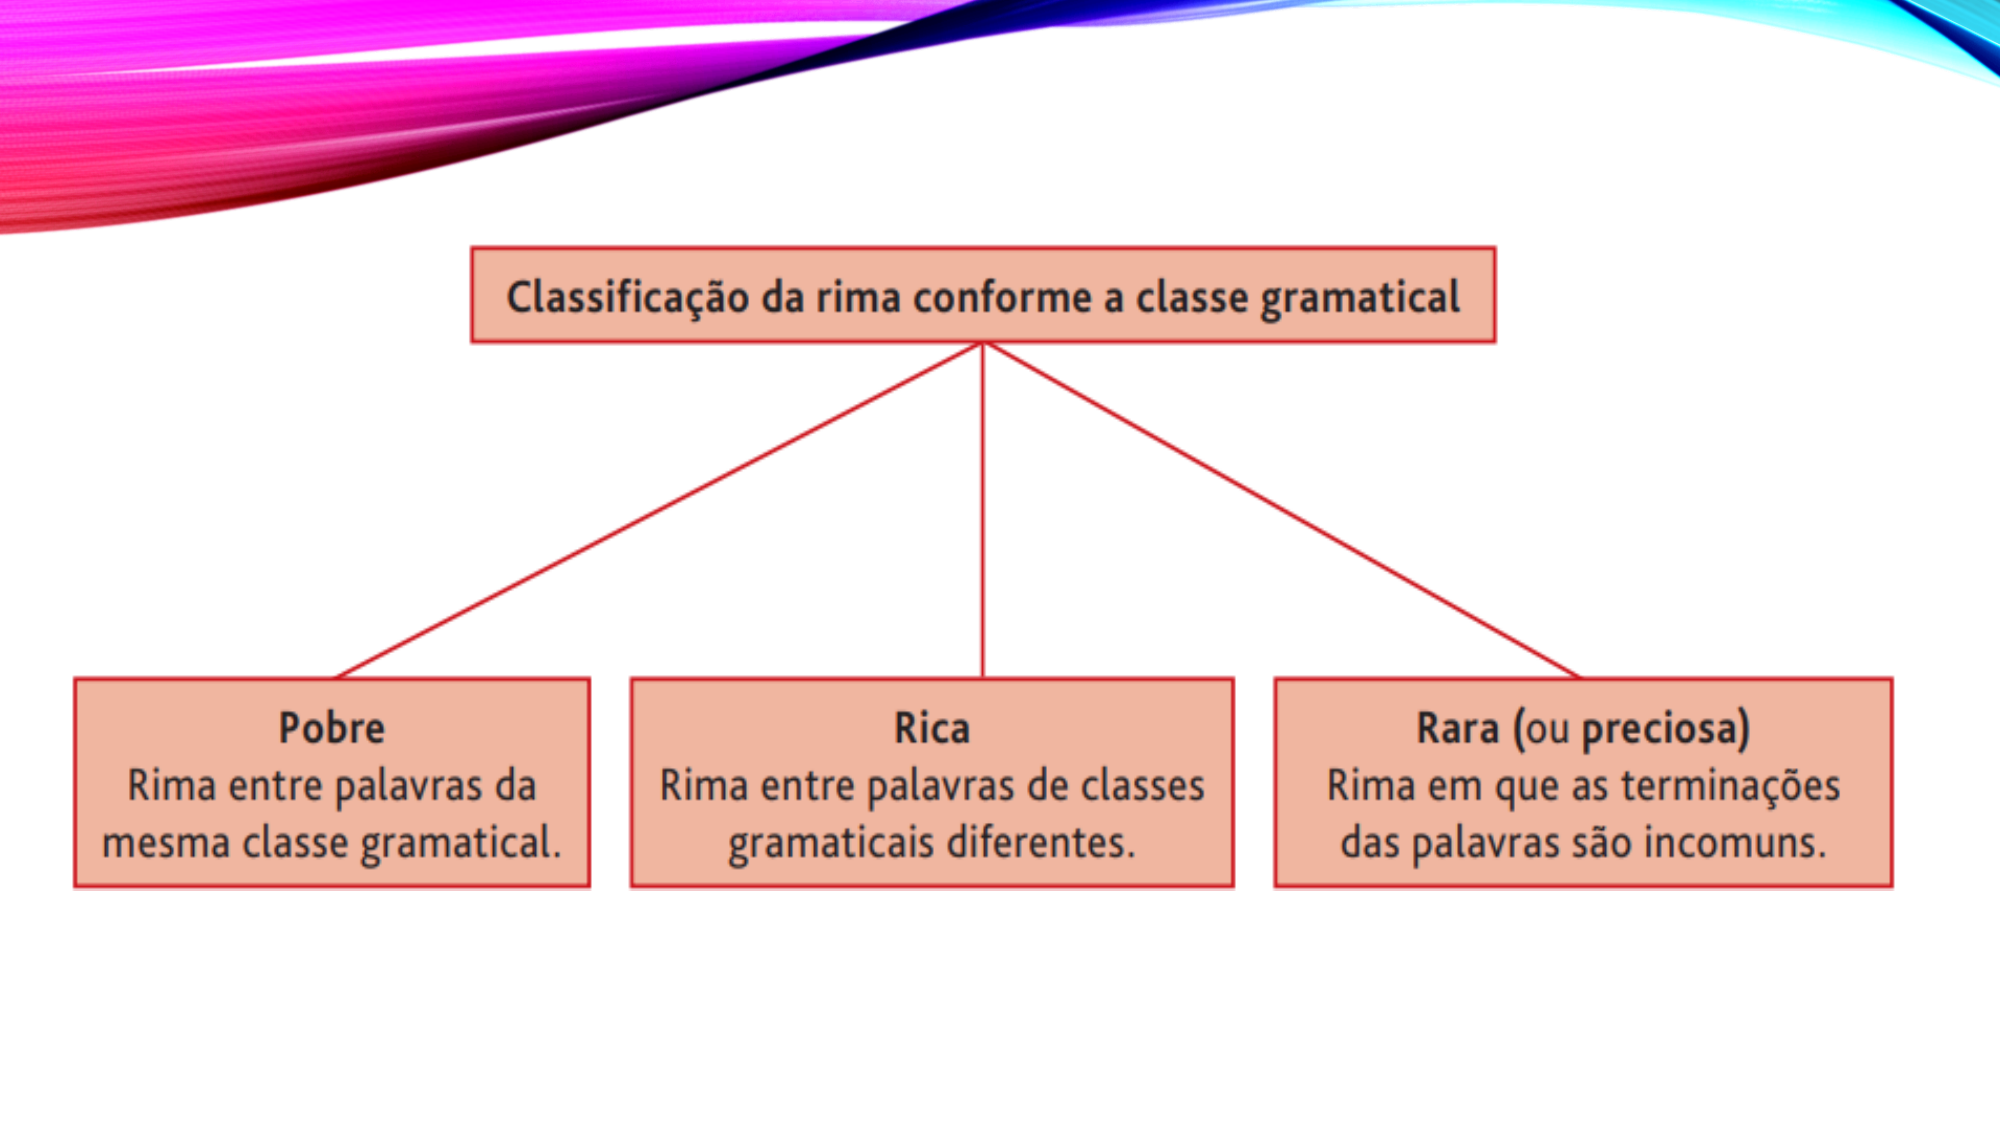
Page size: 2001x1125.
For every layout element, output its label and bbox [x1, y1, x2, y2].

picture [0, 0, 2000, 237]
picture [1910, 0, 2000, 45]
list [63, 233, 1903, 891]
picture [1890, 0, 2000, 75]
